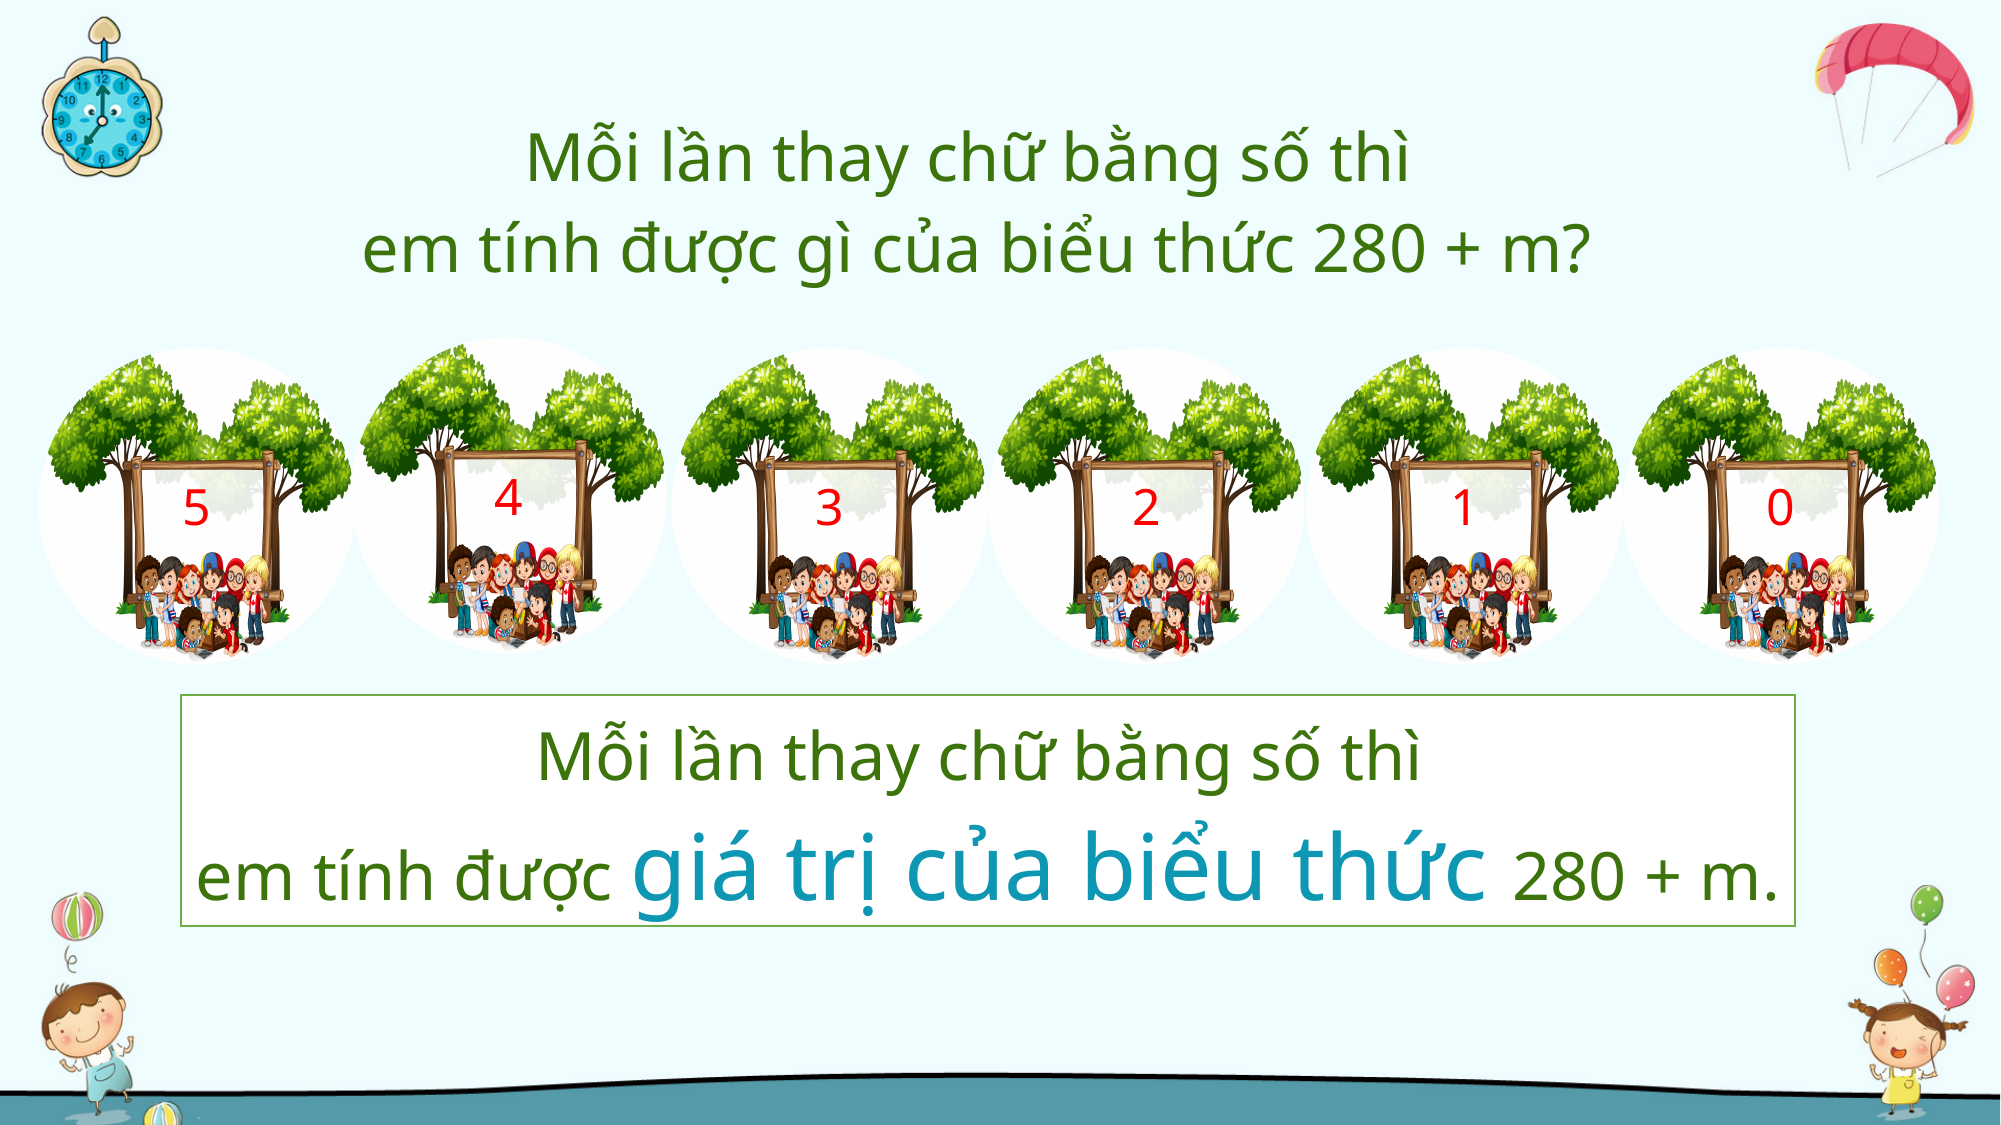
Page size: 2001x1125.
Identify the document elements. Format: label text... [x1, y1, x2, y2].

picture [0, 0, 2001, 1125]
text_box 4 [349, 336, 669, 655]
text_box 1 [1305, 346, 1623, 666]
text_box 3 [670, 346, 988, 666]
text_box Mỗi lần thay chữ bằng số thì em tính được giá trị của biểu thức 280 + m. [180, 694, 1796, 927]
text_box 0 [1621, 346, 1941, 666]
text_box Mỗi lần thay chữ bằng số thì em tính được gì của biểu thức 280 + m? [346, 96, 1608, 294]
text_box 2 [987, 346, 1305, 666]
text_box 5 [37, 346, 354, 666]
